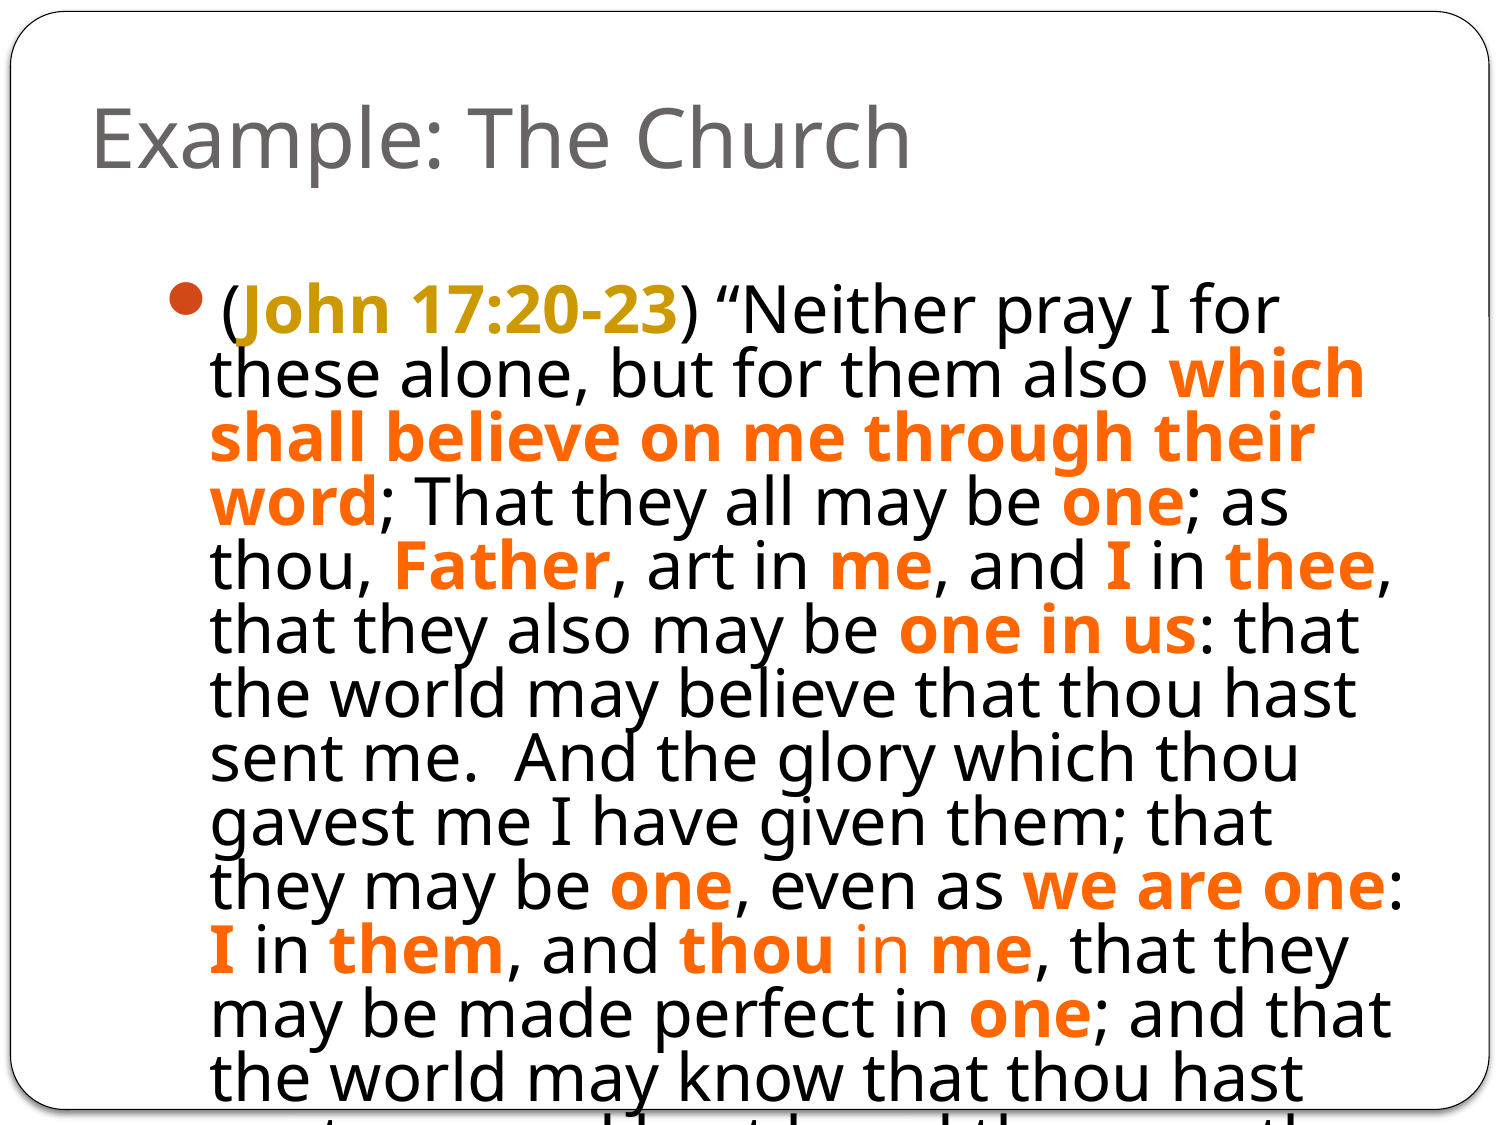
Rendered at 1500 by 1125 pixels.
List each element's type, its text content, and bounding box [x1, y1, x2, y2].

title Example: The Church [75, 12, 1450, 200]
list (John 17:20-23) “Neither pray I for these alone, but for them also which shall believe on me through their word; That they all may be one; as thou, Father, art in me, and I in thee, that they also may be one in us: that the world may believe that thou hast sent me. And the glory which thou gavest me I have given them; that they may be one, even as we are one: I in them, and thou in me, that they may be made perfect in one; and that the world may know that thou hast sent me, and hast loved them, as thou hast loved me.” [150, 275, 1425, 1025]
